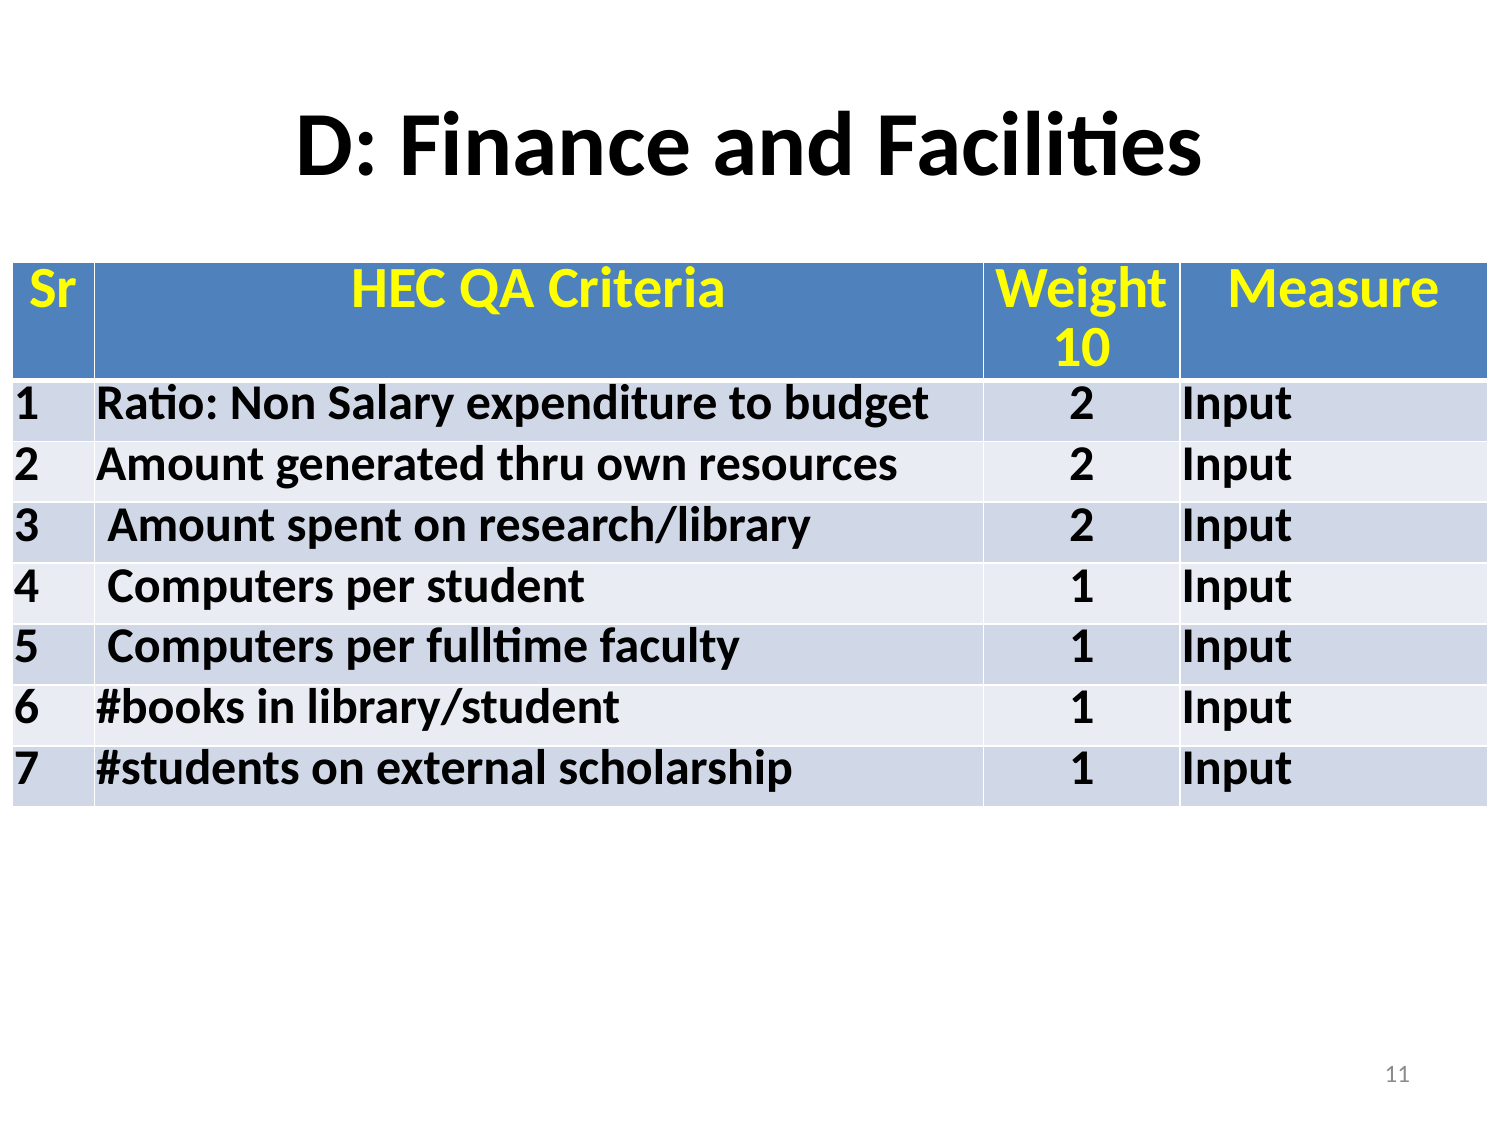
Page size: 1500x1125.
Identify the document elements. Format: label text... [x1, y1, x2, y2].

table_cell 4 [13, 564, 94, 623]
table_cell Amount spent on research/library [95, 503, 983, 562]
slide_number 11 [1074, 1042, 1425, 1103]
table_cell 2 [984, 442, 1179, 501]
table_cell Input [1181, 686, 1487, 745]
table_cell 1 [13, 383, 94, 441]
table_cell #students on external scholarship [95, 747, 983, 806]
table_cell 3 [13, 503, 94, 562]
table_cell Input [1181, 747, 1487, 806]
table_cell Computers per fulltime faculty [95, 625, 983, 684]
table_header Measure [1181, 263, 1487, 378]
table_cell Input [1181, 564, 1487, 623]
table_cell 1 [984, 564, 1179, 623]
table_cell 1 [984, 625, 1179, 684]
table_cell 2 [13, 442, 94, 501]
table_cell 1 [984, 686, 1179, 745]
table_cell Input [1181, 442, 1487, 501]
table_cell 7 [13, 747, 94, 806]
table_cell Amount generated thru own resources [95, 442, 983, 501]
table_cell Input [1181, 503, 1487, 562]
table_cell Computers per student [95, 564, 983, 623]
table_cell 1 [984, 747, 1179, 806]
table_header HEC QA Criteria [95, 263, 983, 378]
table_cell Input [1181, 625, 1487, 684]
table_cell 6 [13, 686, 94, 745]
table_cell 2 [984, 383, 1179, 441]
table_header Sr [13, 263, 94, 378]
table_cell 2 [984, 503, 1179, 562]
table_cell Input [1181, 383, 1487, 441]
table_header Weight 10 [984, 263, 1179, 378]
title D: Finance and Facilities [75, 45, 1425, 233]
table_cell 5 [13, 625, 94, 684]
table_cell Ratio: Non Salary expenditure to budget [95, 383, 983, 441]
table_cell #books in library/student [95, 686, 983, 745]
